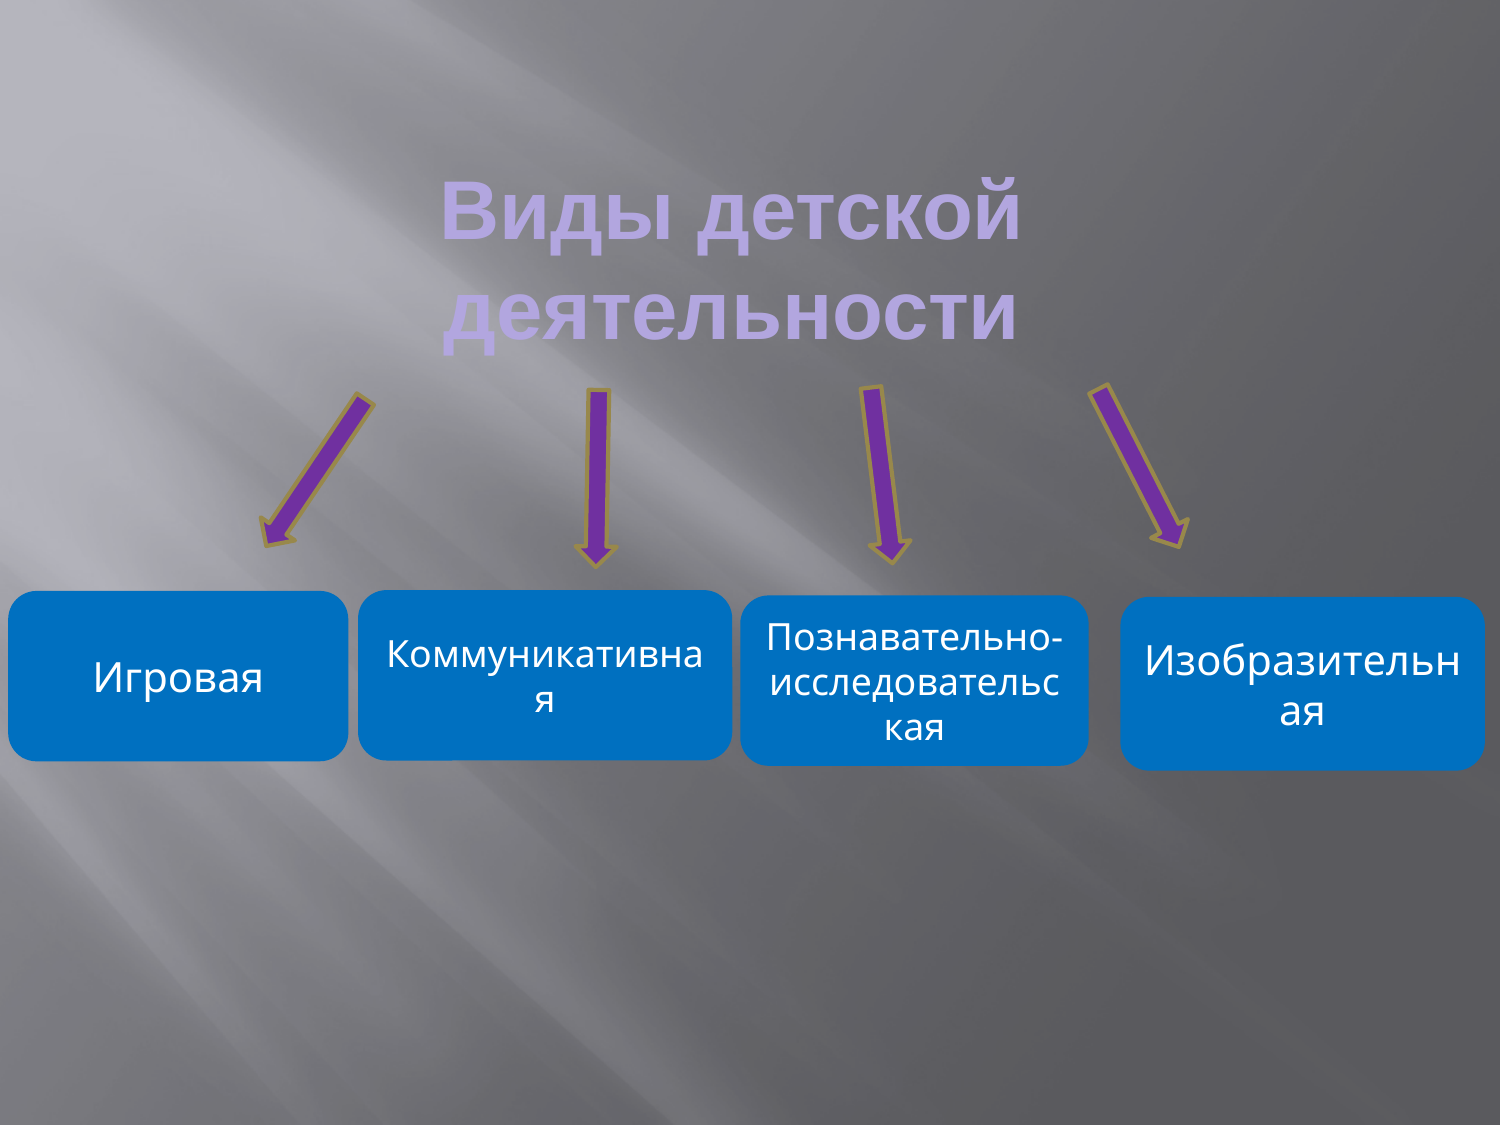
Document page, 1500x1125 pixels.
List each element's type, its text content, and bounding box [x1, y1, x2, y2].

text_box [1087, 382, 1190, 549]
text_box Коммуникативная [355, 587, 735, 763]
text_box Виды детской деятельности [230, 148, 1235, 364]
text_box [258, 391, 376, 549]
text_box Игровая [6, 588, 351, 764]
text_box Познавательно-исследовательская [738, 593, 1091, 768]
text_box Изобразительная [1118, 594, 1487, 773]
text_box [858, 384, 913, 566]
text_box [573, 387, 619, 570]
